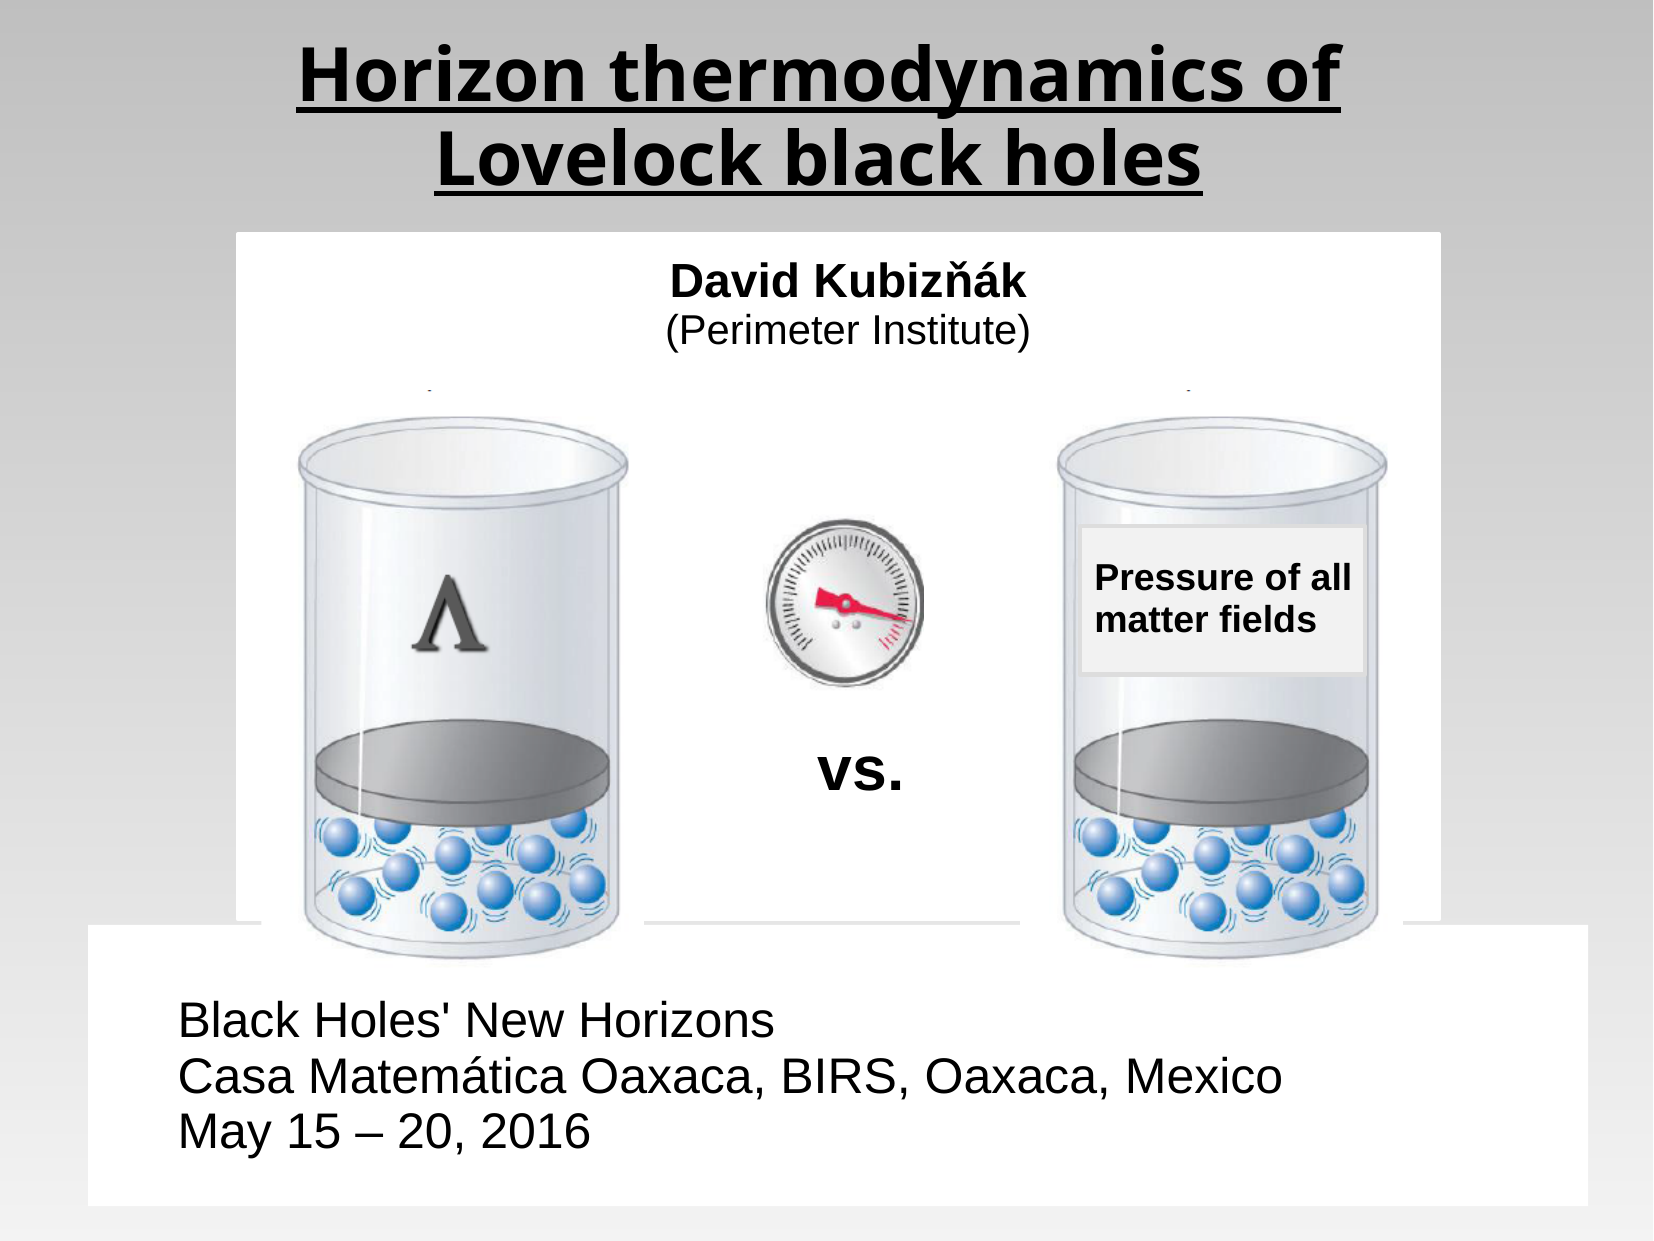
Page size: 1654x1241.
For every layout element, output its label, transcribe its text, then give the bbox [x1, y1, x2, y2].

text_box vs. [794, 727, 928, 977]
text_box Black Holes' New Horizons Casa Matemática Oaxaca, BIRS, Oaxaca, Mexico May 15 – 20, 2016 [162, 985, 1534, 1173]
text_box David Kubizňák (Perimeter Institute) [485, 246, 1212, 527]
picture [1019, 390, 1404, 980]
text_box [236, 232, 1441, 921]
text_box Horizon thermodynamics of Lovelock black holes [141, 27, 1496, 210]
text_box [86, 923, 1590, 1208]
picture [756, 491, 925, 710]
picture [260, 390, 645, 980]
